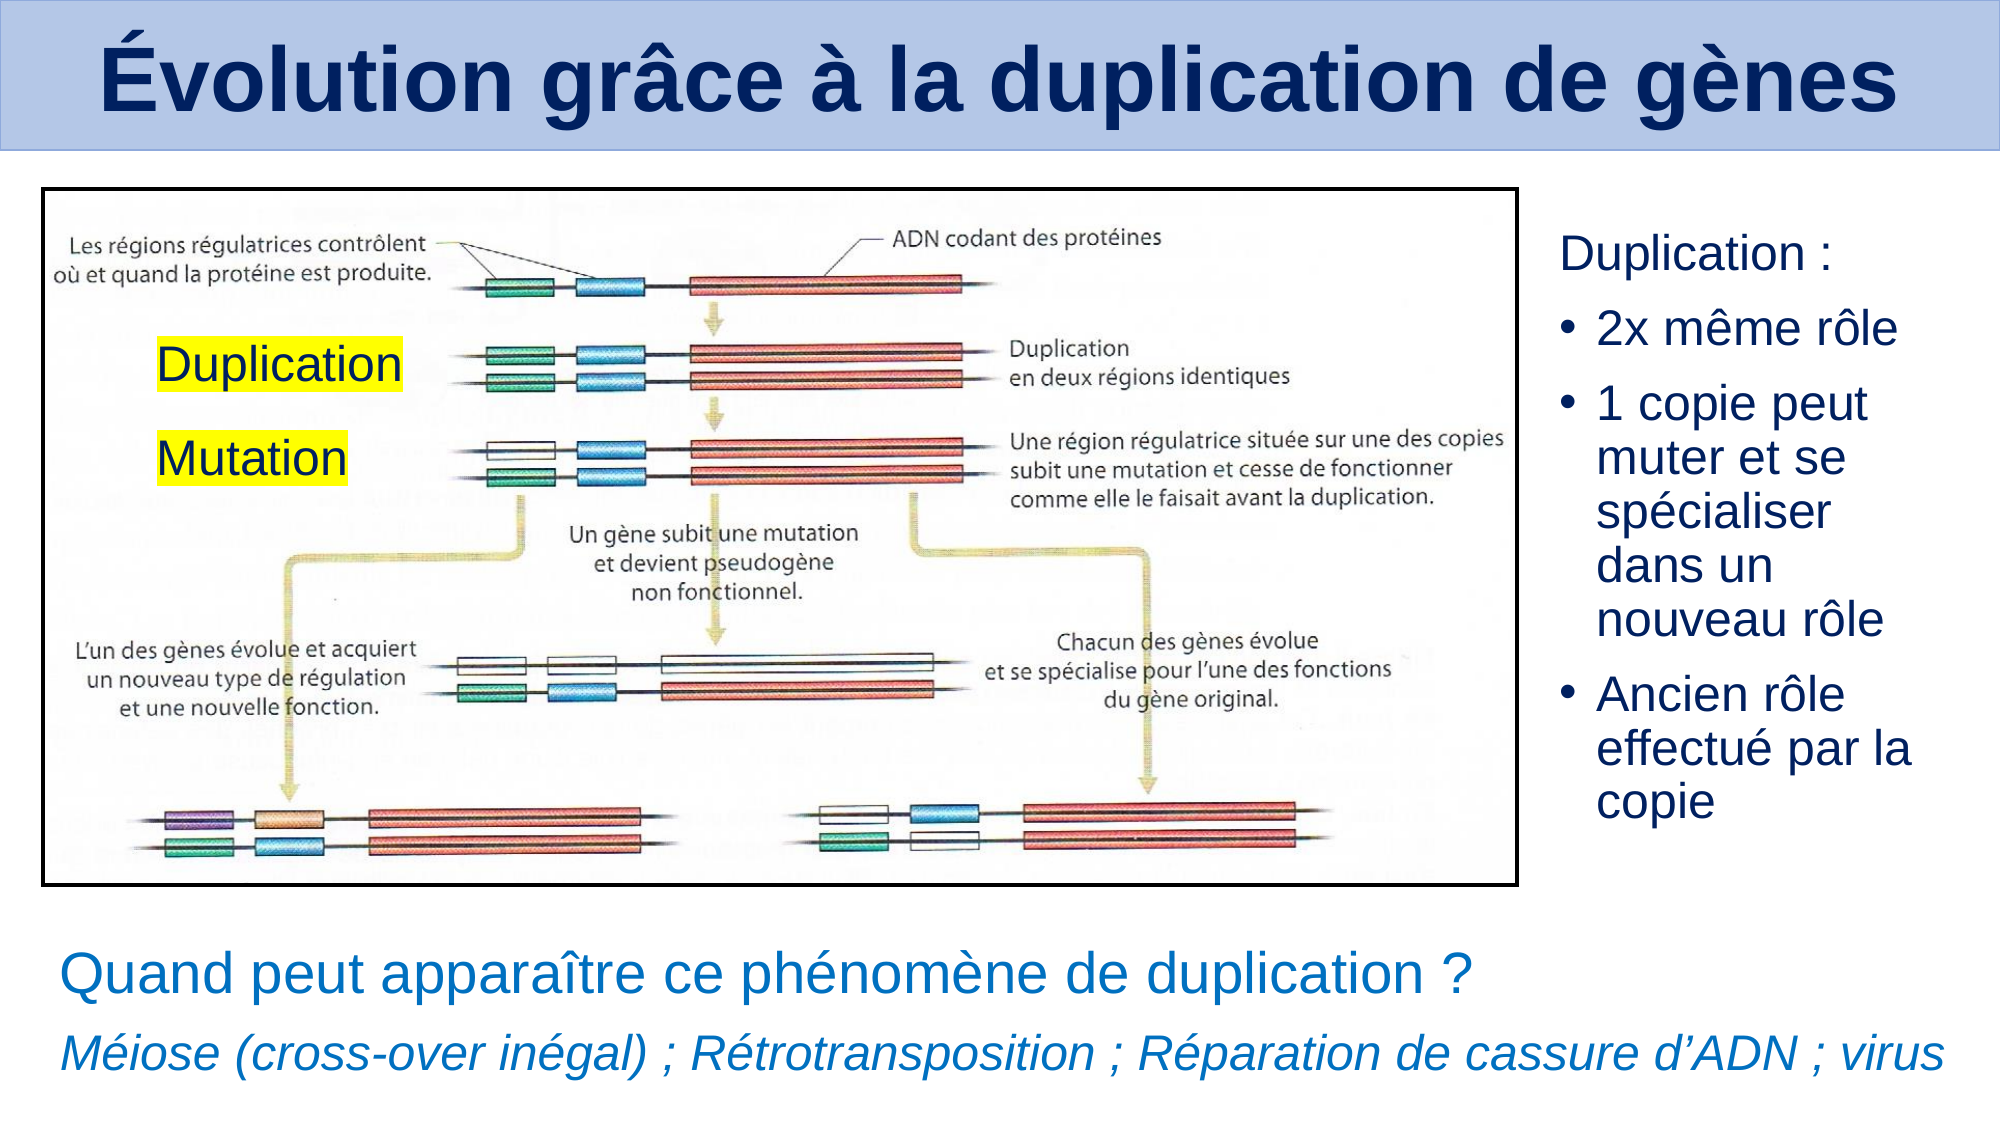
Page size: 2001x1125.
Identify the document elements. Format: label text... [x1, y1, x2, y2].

text_box Évolution grâce à la duplication de gènes [0, 0, 2000, 151]
picture [44, 190, 1515, 883]
text_box Quand peut apparaître ce phénomène de duplication ? Méiose (cross-over inégal) ; Rétrotransposition ; Réparation de cassure d’ADN ; virus [44, 935, 1982, 1111]
text_box Duplication : 2x même rôle 1 copie peut muter et se spécialiser dans un nouveau rôle Ancien rôle effectué par la copie [1544, 219, 1956, 854]
